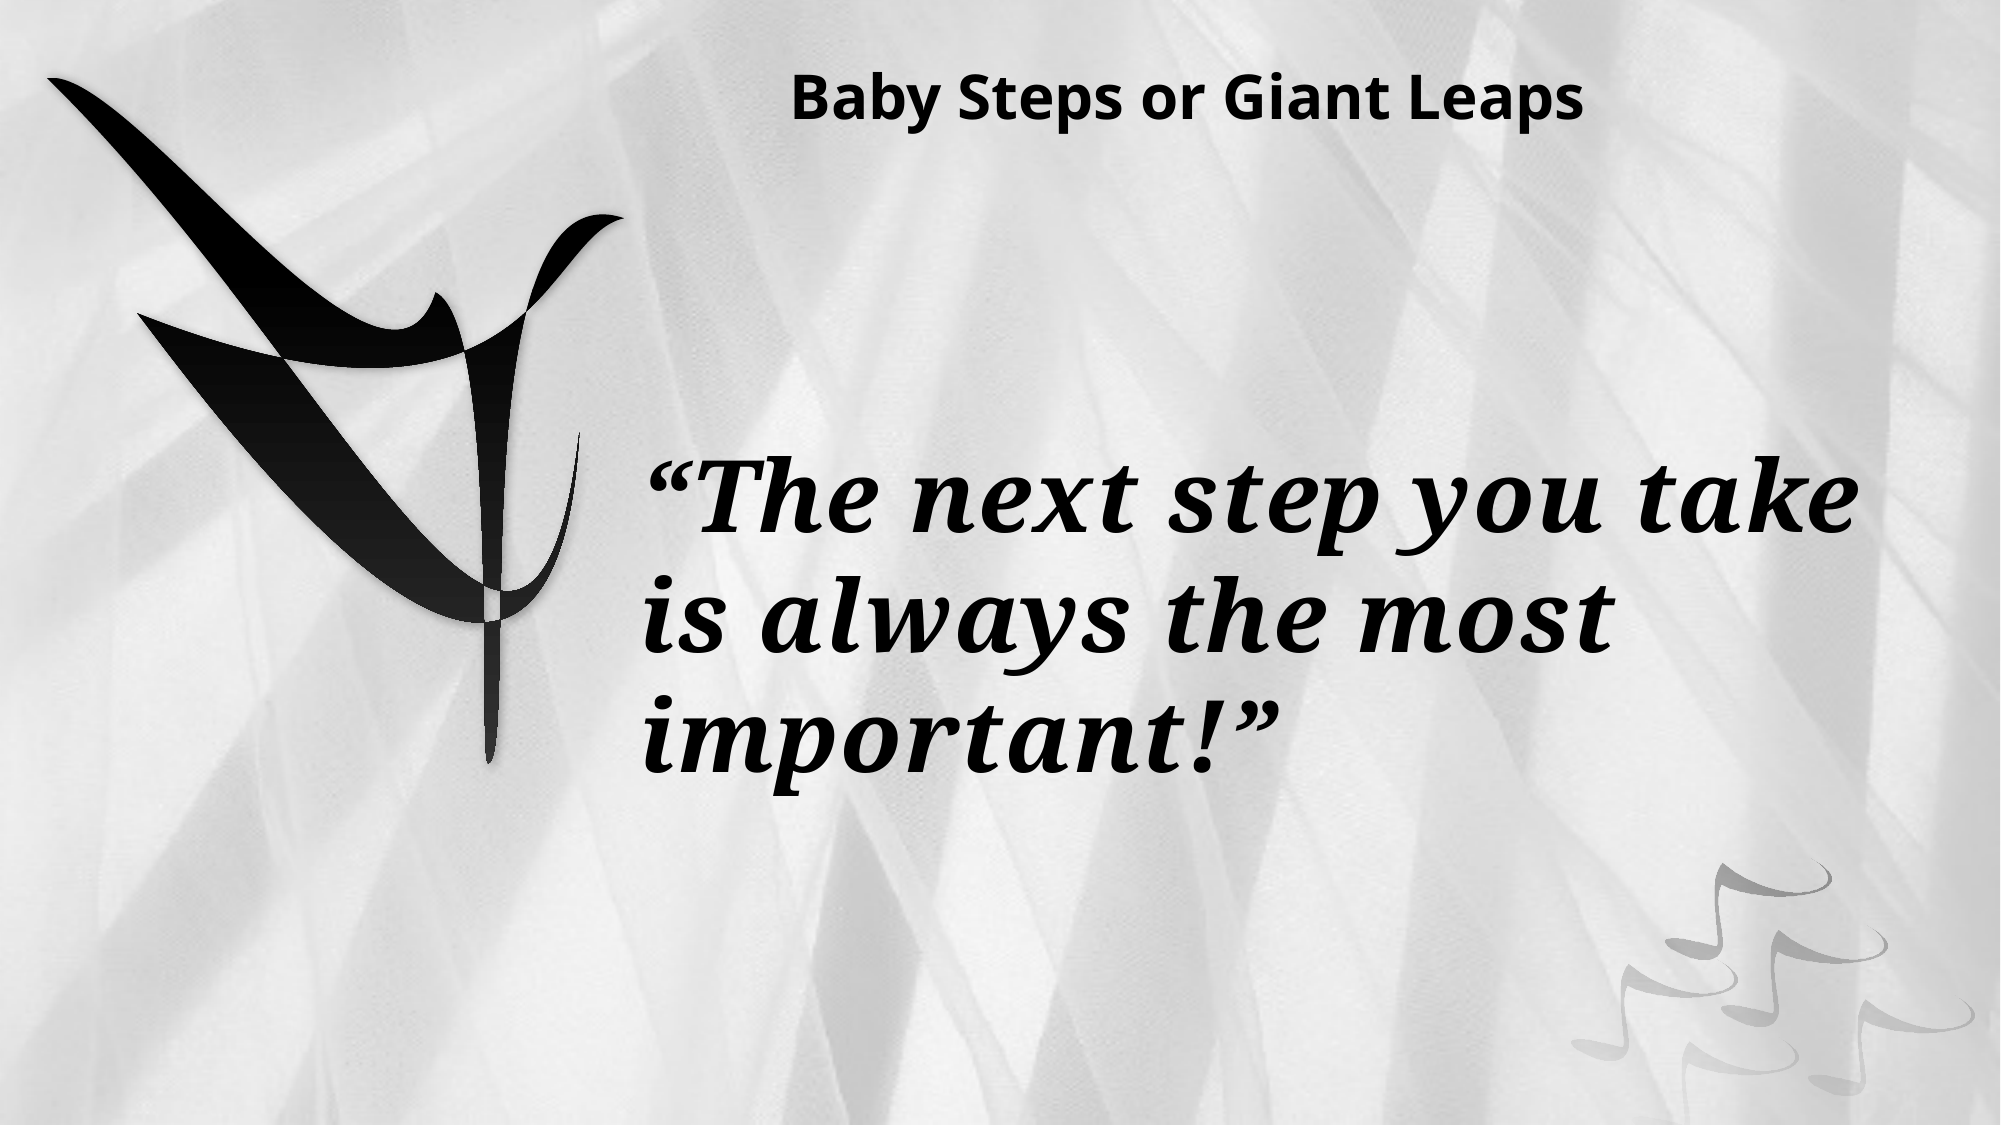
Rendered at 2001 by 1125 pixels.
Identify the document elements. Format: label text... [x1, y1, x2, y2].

subtitle “The next step you take is always the most important!” [624, 425, 1913, 1100]
title Baby Steps or Giant Leaps [774, 50, 1635, 313]
